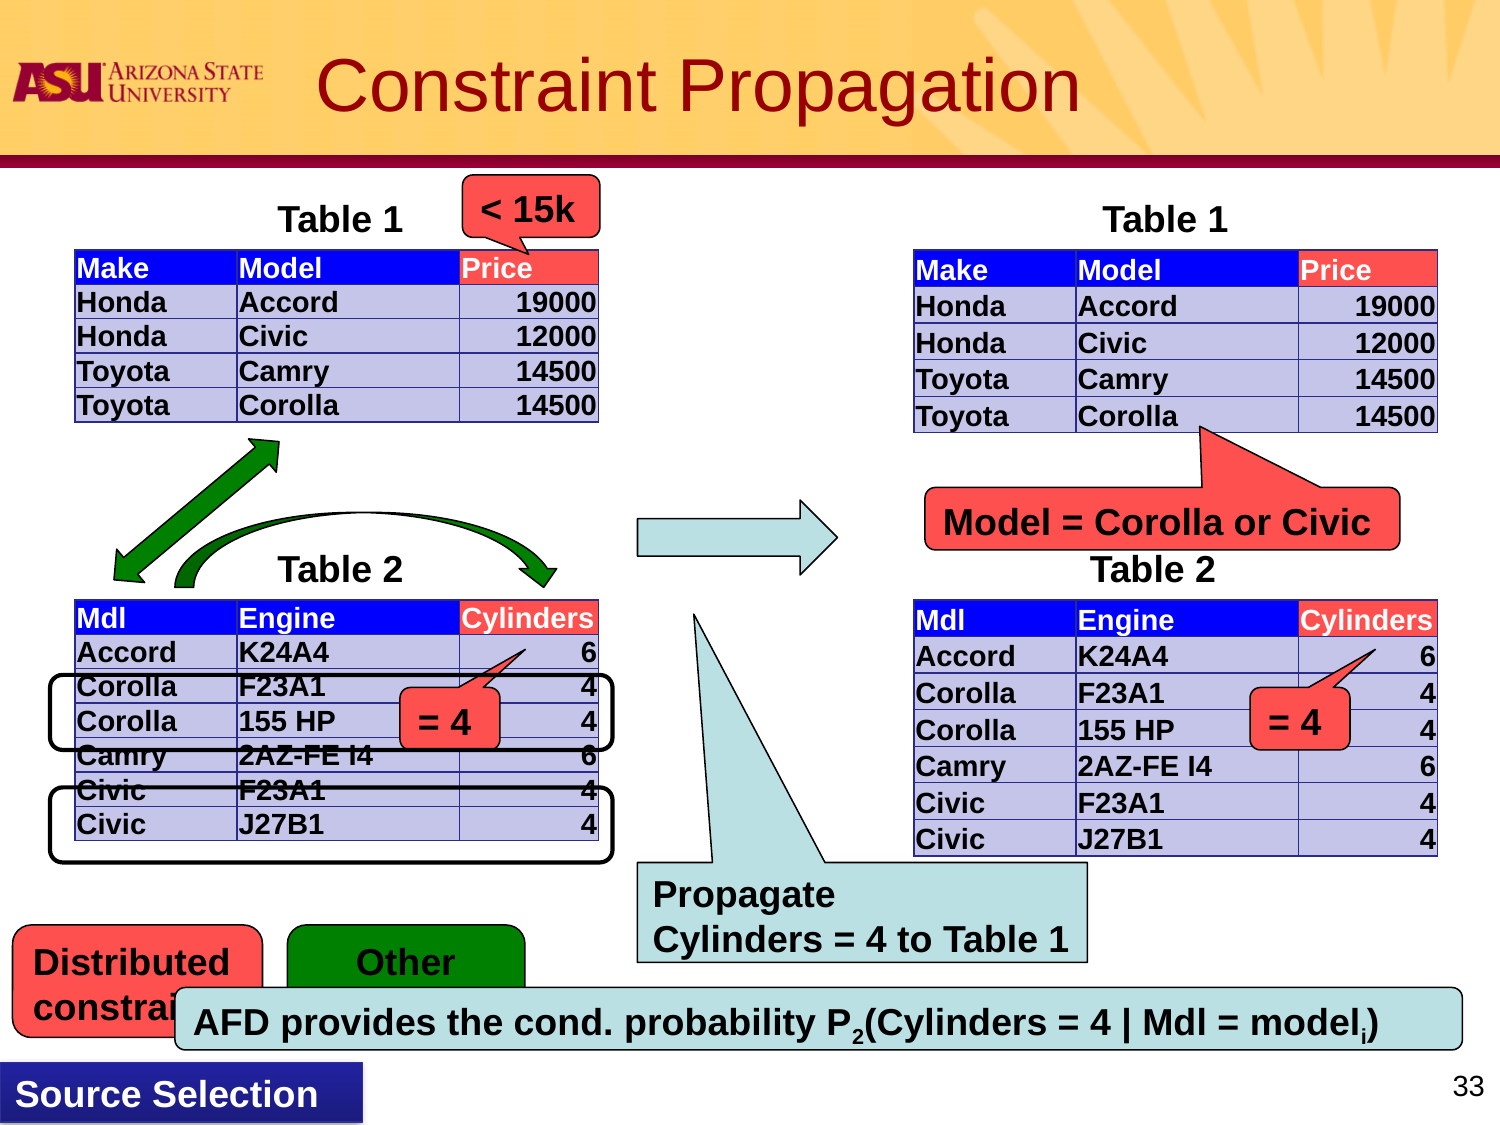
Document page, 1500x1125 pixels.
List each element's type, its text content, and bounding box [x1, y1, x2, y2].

text_box Propagate Cylinders = 4 to Table 1 [637, 614, 1088, 963]
text_box Model = Corolla or Civic [924, 426, 1400, 550]
table_cell 14500 [1299, 397, 1437, 432]
table_cell Camry [915, 747, 1075, 782]
table_cell 4 [1299, 674, 1330, 687]
table_cell 6 [460, 635, 598, 668]
table_cell F23A1 [238, 669, 459, 674]
table_cell Toyota [915, 360, 1075, 396]
table_cell Civic [238, 319, 459, 352]
text_box [113, 438, 280, 583]
table_cell 14500 [460, 388, 598, 421]
picture [0, 0, 299, 168]
text_box [49, 787, 613, 863]
table_cell 14500 [460, 354, 598, 387]
table_cell 4 [460, 669, 489, 674]
table_cell Toyota [76, 354, 236, 387]
text_box Distributed constraints [12, 924, 263, 1038]
table_cell J27B1 [1077, 820, 1298, 855]
text_box [637, 499, 838, 575]
table_cell 19000 [1299, 287, 1437, 322]
text_box < 15k [462, 174, 600, 255]
text_box Table 1 [262, 187, 438, 248]
table_cell Corolla [238, 388, 459, 421]
table_cell Accord [1077, 287, 1298, 322]
table_cell 4 [1299, 783, 1437, 819]
table_header Price [1299, 251, 1437, 286]
text_box Table 2 [1074, 550, 1250, 598]
text_box Other information [287, 924, 525, 987]
table_cell 155 HP [1077, 710, 1251, 746]
table_cell Honda [915, 324, 1075, 359]
table_cell F23A1 [1077, 783, 1298, 819]
table_cell Honda [76, 319, 236, 352]
table_cell 2AZ-FE I4 [1077, 747, 1298, 782]
table_cell 12000 [460, 319, 598, 352]
table_cell Corolla [915, 674, 1075, 709]
table_cell Accord [76, 635, 236, 668]
table_cell Honda [76, 285, 236, 318]
table_cell 6 [460, 750, 598, 771]
table_cell Toyota [915, 397, 1075, 432]
slide_number 33 [1149, 1059, 1500, 1125]
table_cell Accord [915, 637, 1075, 672]
table_cell Camry [76, 750, 236, 771]
table_cell 12000 [1299, 324, 1437, 359]
table_cell Civic [915, 783, 1075, 819]
table_cell Toyota [76, 388, 236, 421]
table_cell 4 [500, 669, 598, 674]
text_box [49, 674, 613, 750]
text_box = 4 [481, 649, 526, 674]
table_cell 4 [1299, 820, 1437, 855]
table_header Mdl [915, 601, 1075, 636]
table_cell 6 [1299, 747, 1437, 782]
text_box [174, 512, 557, 588]
text_box = 4 [1250, 649, 1376, 750]
text_box Constraint Propagation [299, 0, 1500, 175]
table_header Make [76, 251, 236, 284]
text_box Table 1 [1087, 187, 1263, 248]
table_cell Accord [238, 285, 459, 318]
table_cell 4 [1335, 674, 1437, 709]
table_cell Corolla [1077, 397, 1298, 432]
table_cell 4 [460, 773, 598, 787]
table_cell Civic [915, 820, 1075, 855]
text_box Table 2 [262, 537, 438, 598]
text_box AFD provides the cond. probability P2(Cylinders = 4 | Mdl = modeli) [174, 987, 1463, 1050]
table_cell Corolla [76, 669, 236, 674]
table_cell Corolla [915, 710, 1075, 746]
text_box Source Selection [0, 1062, 363, 1123]
table_header Model [238, 251, 459, 284]
table_header Model [1077, 251, 1298, 286]
table_header Engine [1077, 601, 1298, 636]
table_cell Camry [238, 354, 459, 387]
table_cell F23A1 [238, 773, 459, 787]
table_cell 6 [1299, 637, 1437, 672]
table_cell Civic [76, 773, 236, 787]
table_header Cylinders [1299, 601, 1437, 636]
table_header Mdl [76, 601, 236, 634]
table_cell 4 [1349, 710, 1437, 746]
table_cell Civic [1077, 324, 1298, 359]
table_cell 2AZ-FE I4 [238, 750, 459, 771]
table_header Cylinders [460, 601, 598, 634]
table_cell Honda [915, 287, 1075, 322]
table_cell K24A4 [1077, 637, 1298, 672]
table_header Price [460, 251, 598, 284]
table_cell 19000 [460, 285, 598, 318]
table_header Make [915, 251, 1075, 286]
table_cell K24A4 [238, 635, 459, 668]
table_cell F23A1 [1077, 674, 1298, 709]
table_cell 14500 [1299, 360, 1437, 396]
table_header Engine [238, 601, 459, 634]
table_cell Camry [1077, 360, 1298, 396]
